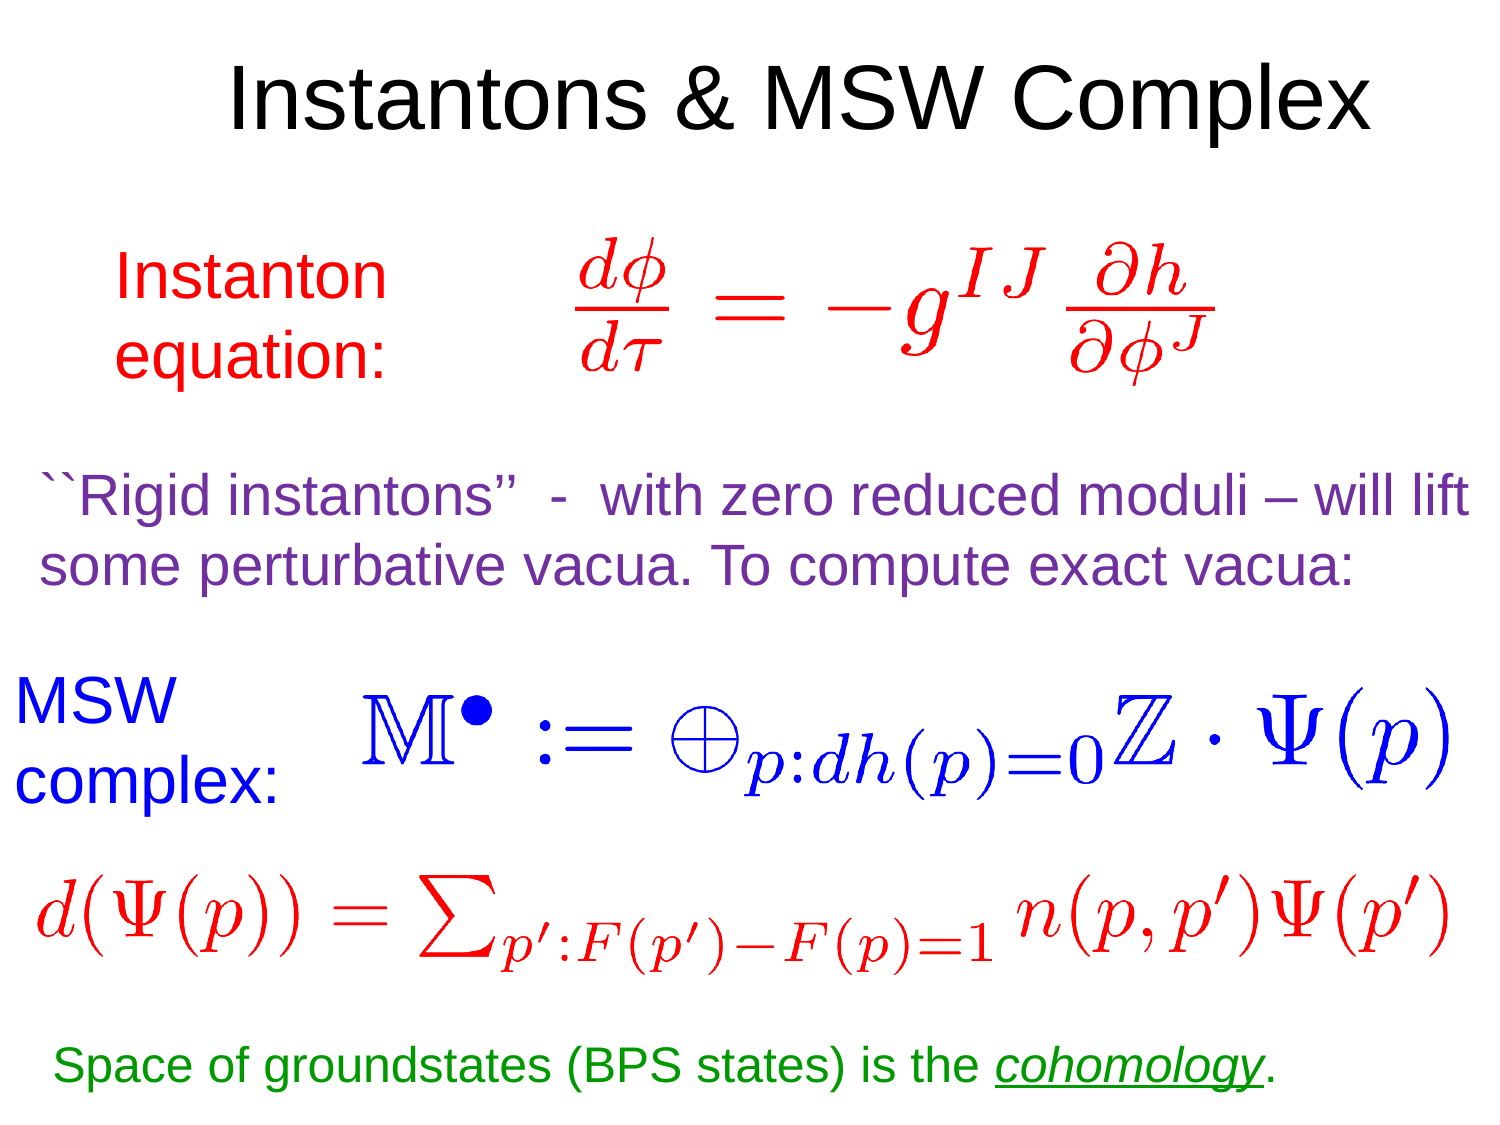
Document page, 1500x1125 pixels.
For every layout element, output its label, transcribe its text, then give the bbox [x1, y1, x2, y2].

text_box MSW complex: [0, 649, 300, 825]
picture [37, 874, 1448, 976]
picture [574, 237, 1216, 387]
text_box Instanton equation: [99, 224, 525, 400]
text_box Space of groundstates (BPS states) is the cohomology. [37, 1024, 1488, 1100]
picture [362, 687, 1449, 801]
text_box ``Rigid instantons’’ - with zero reduced moduli – will lift some perturbative vacua. To compute exact vacua: [24, 449, 1500, 605]
title Instantons & MSW Complex [112, 0, 1463, 187]
